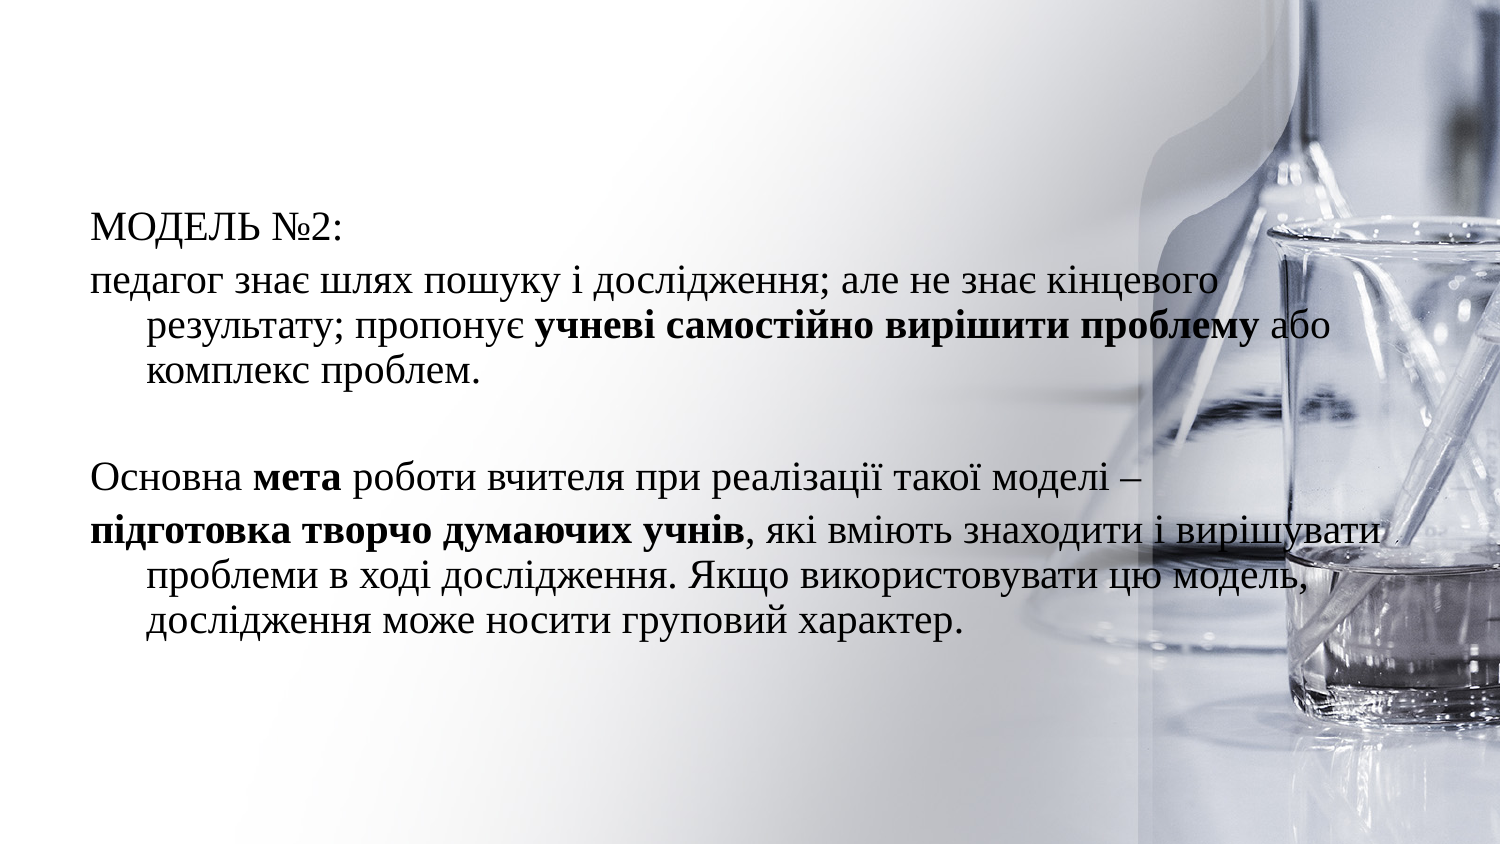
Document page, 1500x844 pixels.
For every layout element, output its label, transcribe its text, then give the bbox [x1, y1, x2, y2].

list МОДЕЛЬ №2: педагог знає шлях пошуку і дослідження; але не знає кінцевого результату; пропонує учневі самостійно вирішити проблему або комплекс проблем. Основна мета роботи вчителя при реалізації такої моделі – підготовка творчо думаючих учнів, які вміють знаходити і вирішувати проблеми в ході дослідження. Якщо використовувати цю модель, дослідження може носити груповий характер. [74, 196, 1426, 754]
picture [0, 0, 1500, 844]
